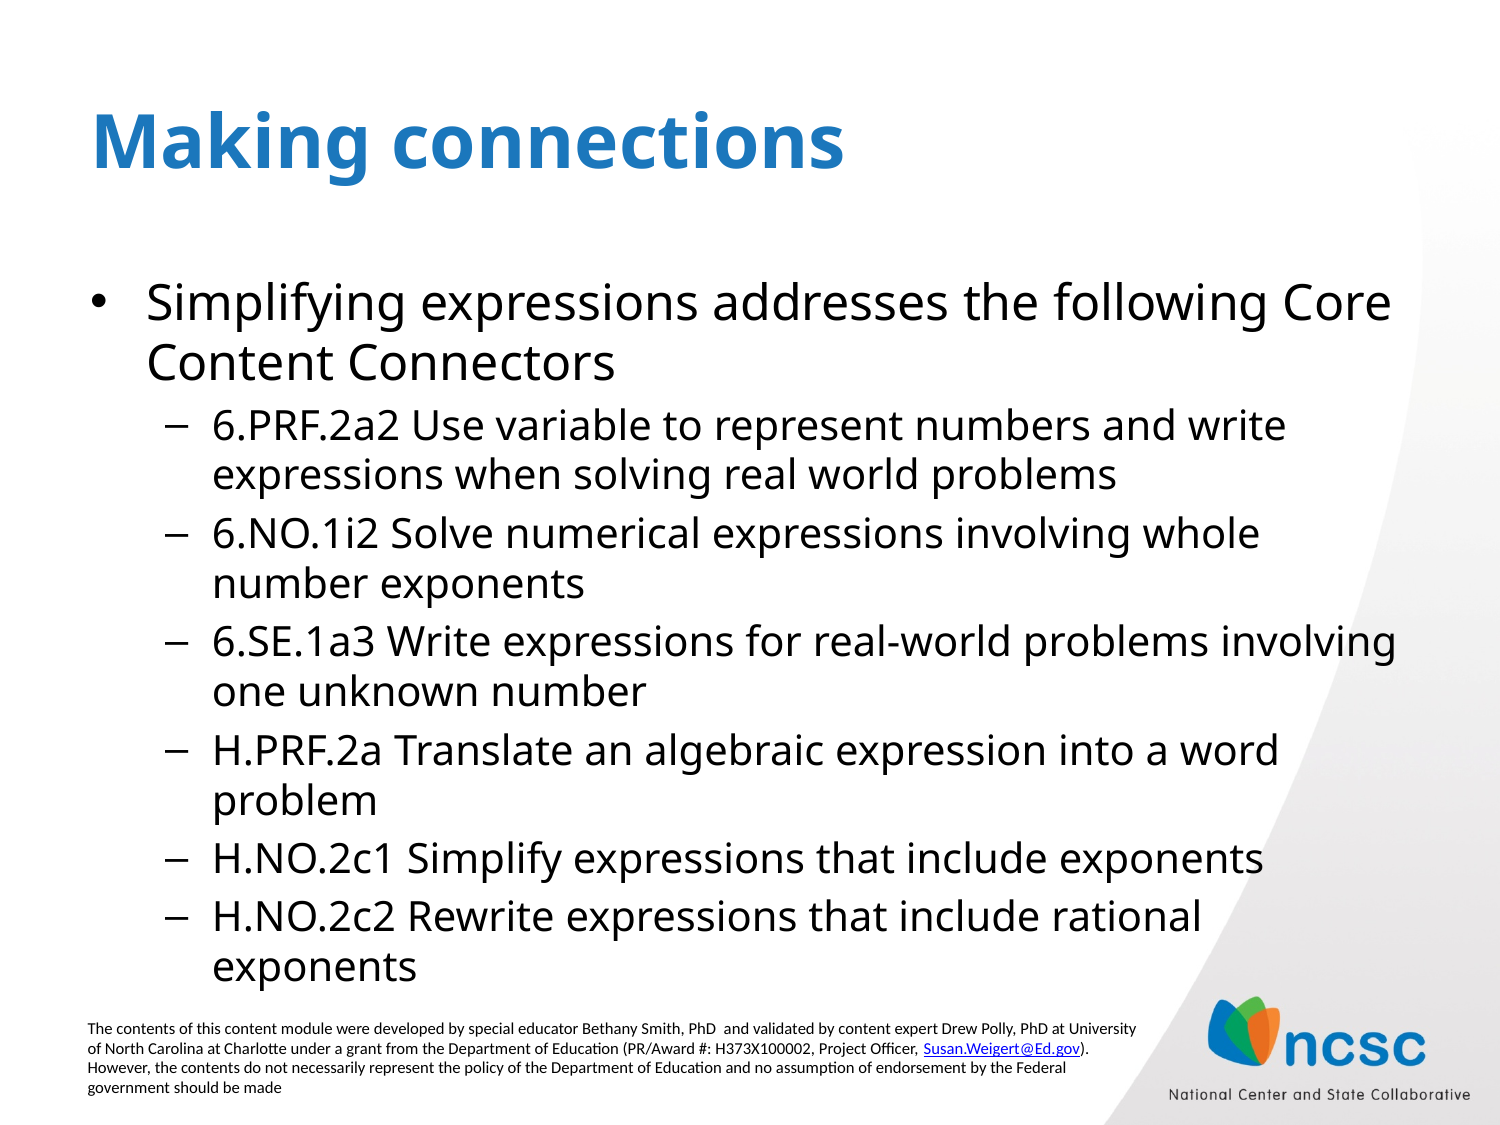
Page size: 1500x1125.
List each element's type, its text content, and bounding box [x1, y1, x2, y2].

title Making connections [74, 44, 1426, 233]
list Simplifying expressions addresses the following Core Content Connectors 6.PRF.2a2 Use variable to represent numbers and write expressions when solving real world problems 6.NO.1i2 Solve numerical expressions involving whole number exponents 6.SE.1a3 Write expressions for real-world problems involving one unknown number H.PRF.2a Translate an algebraic expression into a word problem H.NO.2c1 Simplify expressions that include exponents H.NO.2c2 Rewrite expressions that include rational exponents [74, 262, 1426, 1006]
picture [0, 0, 1500, 1125]
text_box The contents of this content module were developed by special educator Bethany Smith, PhD and validated by content expert Drew Polly, PhD at University of North Carolina at Charlotte under a grant from the Department of Education (PR/Award #: H373X100002, Project Officer, Susan.Weigert@Ed.gov). However, the contents do not necessarily represent the policy of the Department of Education and no assumption of endorsement by the Federal government should be made [87, 1037, 1150, 1098]
